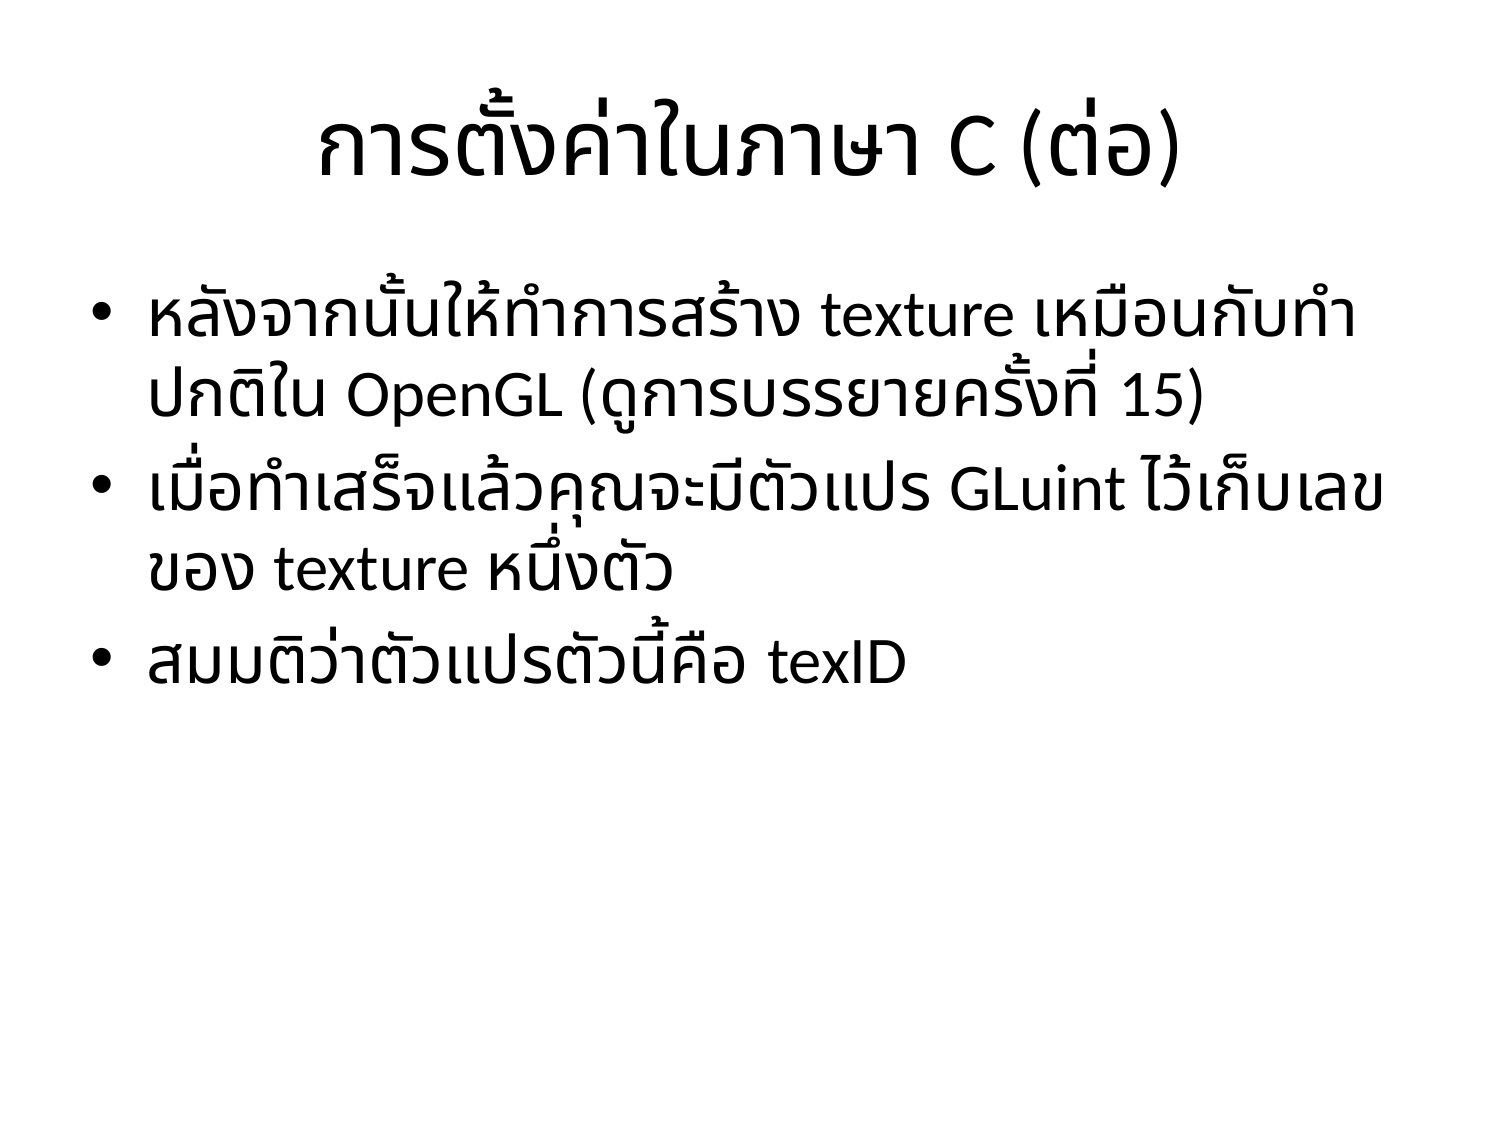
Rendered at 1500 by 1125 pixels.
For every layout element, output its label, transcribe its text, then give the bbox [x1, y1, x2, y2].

list หลังจากนั้นให้ทำการสร้าง texture เหมือนกับทำปกติใน OpenGL (ดูการบรรยายครั้งที่ 15) เมื่อทำเสร็จแล้วคุณจะมีตัวแปร GLuint ไว้เก็บเลขของ texture หนึ่งตัว สมมติว่าตัวแปรตัวนี้คือ texID [75, 262, 1425, 1005]
title การตั้งค่าในภาษา C (ต่อ) [75, 45, 1425, 233]
